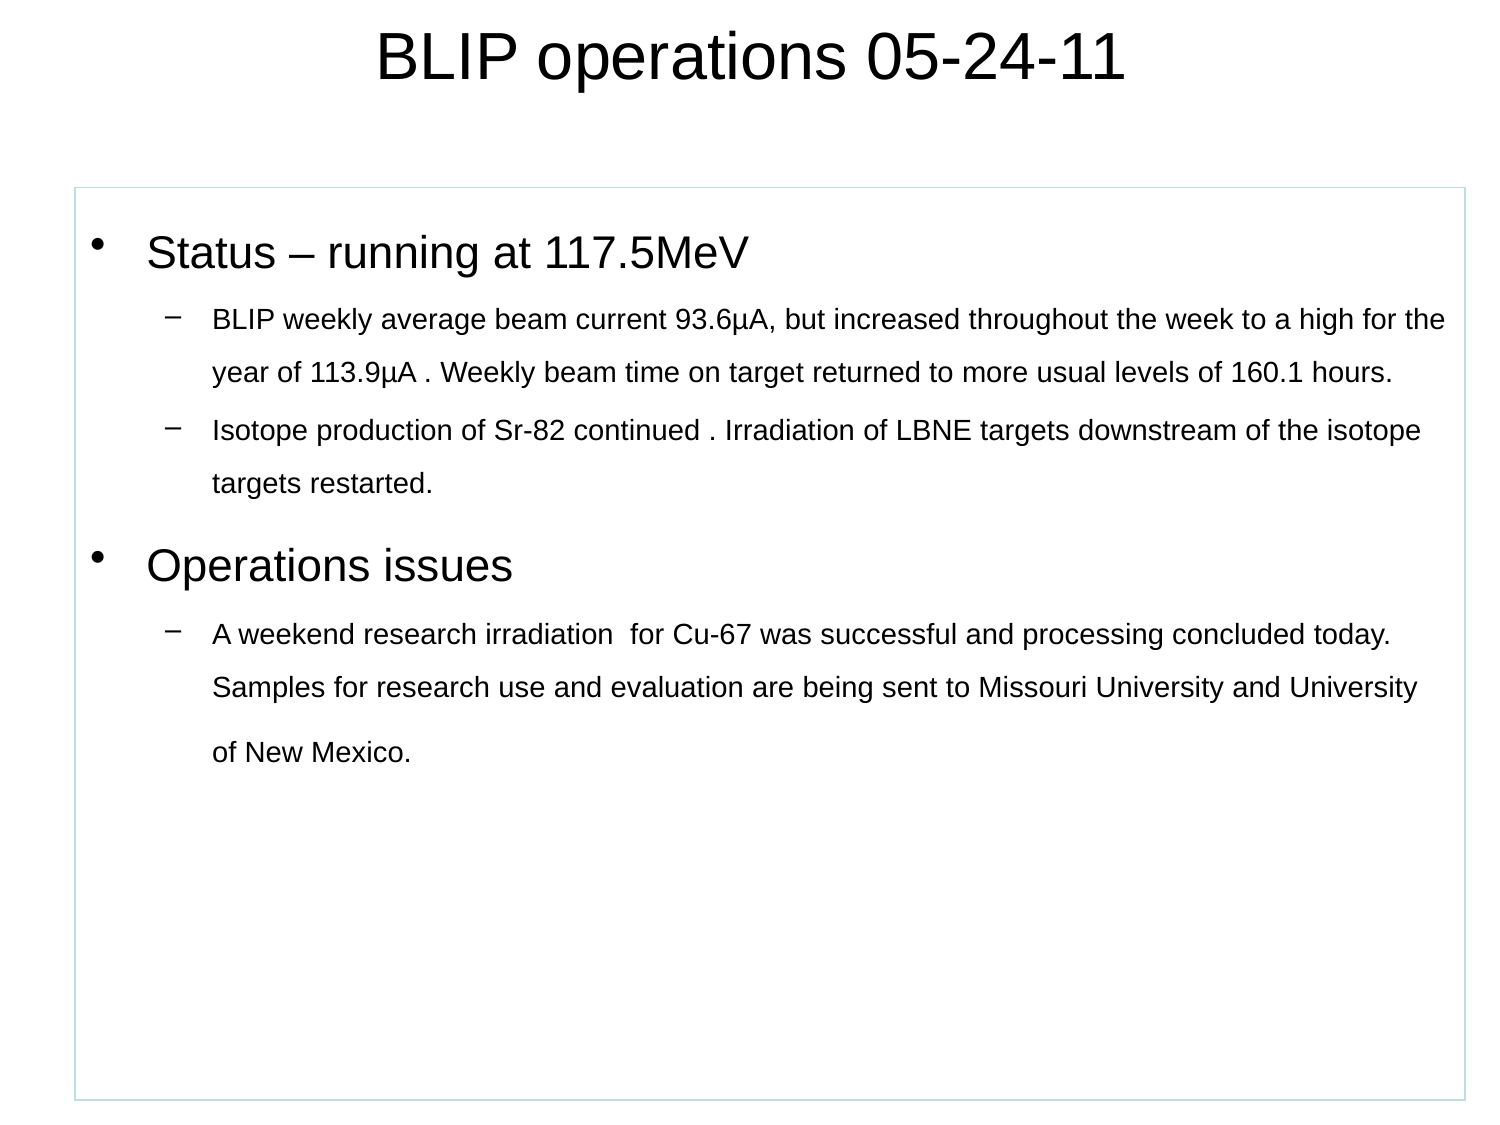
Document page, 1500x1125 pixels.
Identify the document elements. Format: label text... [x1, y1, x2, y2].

list Status – running at 117.5MeV BLIP weekly average beam current 93.6µA, but increased throughout the week to a high for the year of 113.9µA . Weekly beam time on target returned to more usual levels of 160.1 hours. Isotope production of Sr-82 continued . Irradiation of LBNE targets downstream of the isotope targets restarted. Operations issues A weekend research irradiation for Cu-67 was successful and processing concluded today. Samples for research use and evaluation are being sent to Missouri University and University of New Mexico. [74, 187, 1466, 1101]
title BLIP operations 05-24-11 [108, 0, 1396, 101]
